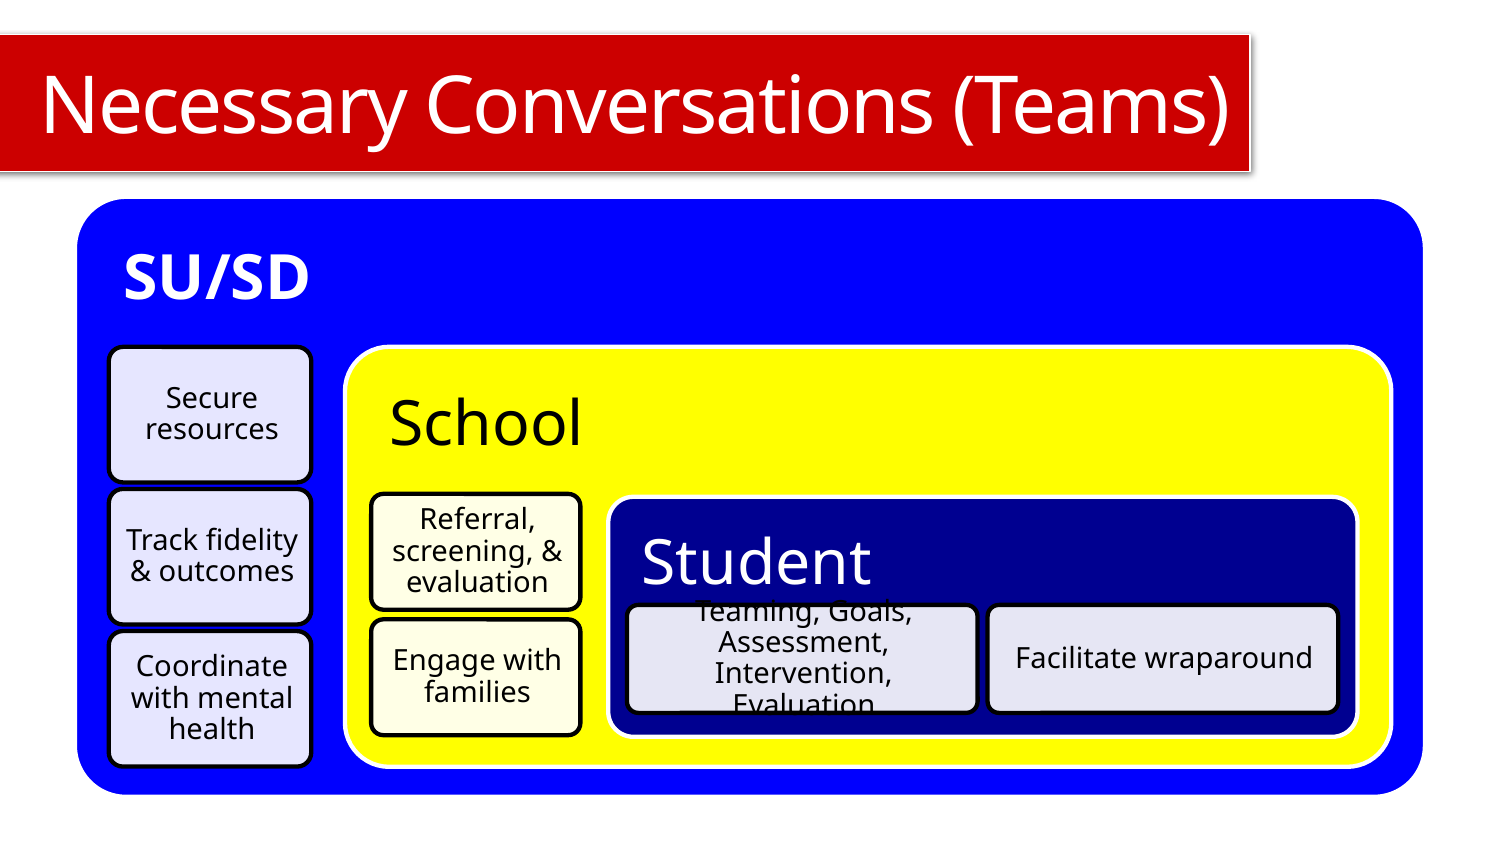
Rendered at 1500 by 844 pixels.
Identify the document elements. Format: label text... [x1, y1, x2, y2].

title Necessary Conversations (Teams) [24, 40, 1250, 163]
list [74, 196, 1426, 798]
